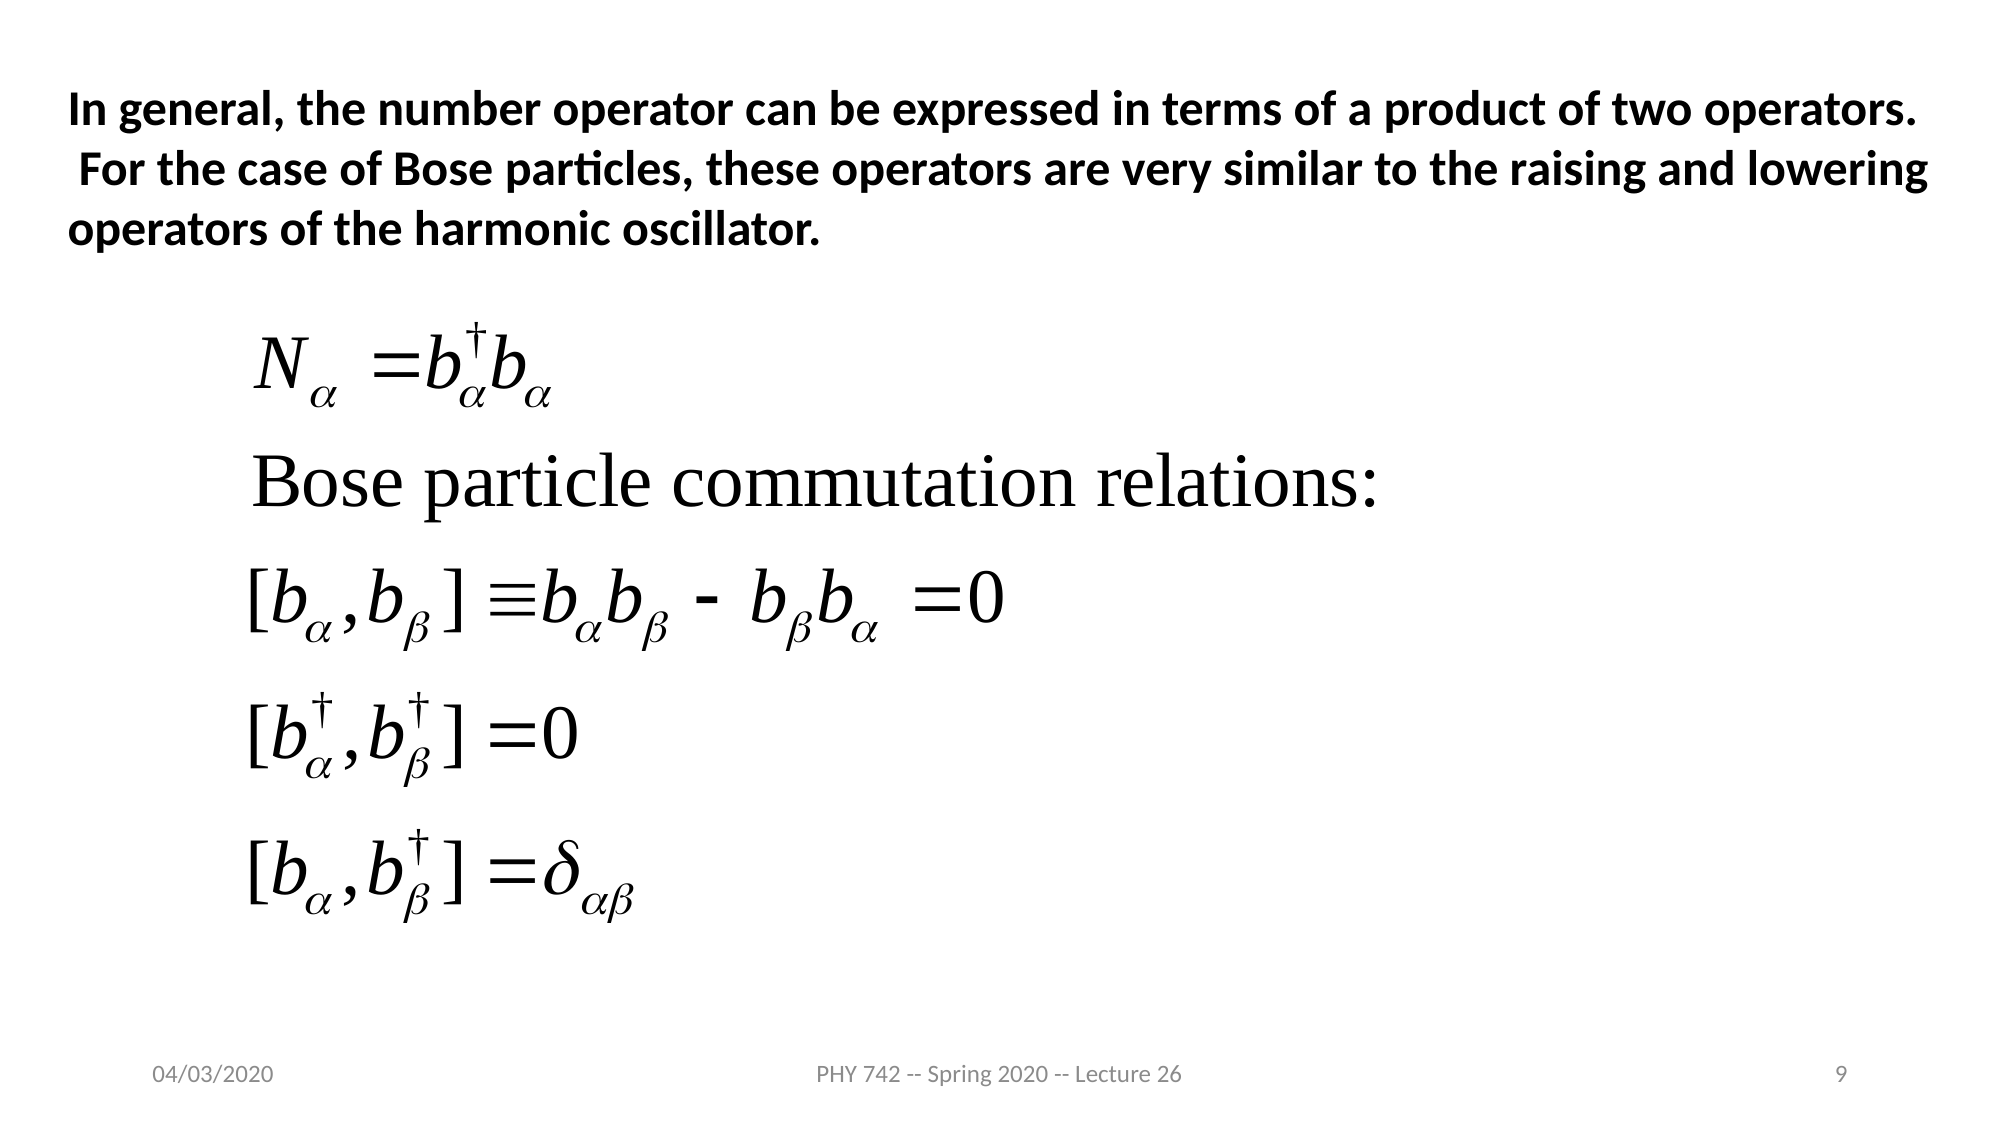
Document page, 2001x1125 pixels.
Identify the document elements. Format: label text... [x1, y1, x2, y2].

slide_number 9 [1412, 1042, 1863, 1103]
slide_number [137, 1042, 588, 1103]
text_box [243, 309, 1385, 936]
footer PHY 742 -- Spring 2020 -- Lecture 26 [662, 1042, 1338, 1103]
text_box In general, the number operator can be expressed in terms of a product of two operators. For the case of Bose particles, these operators are very similar to the raising and lowering operators of the harmonic oscillator. [52, 67, 1948, 263]
